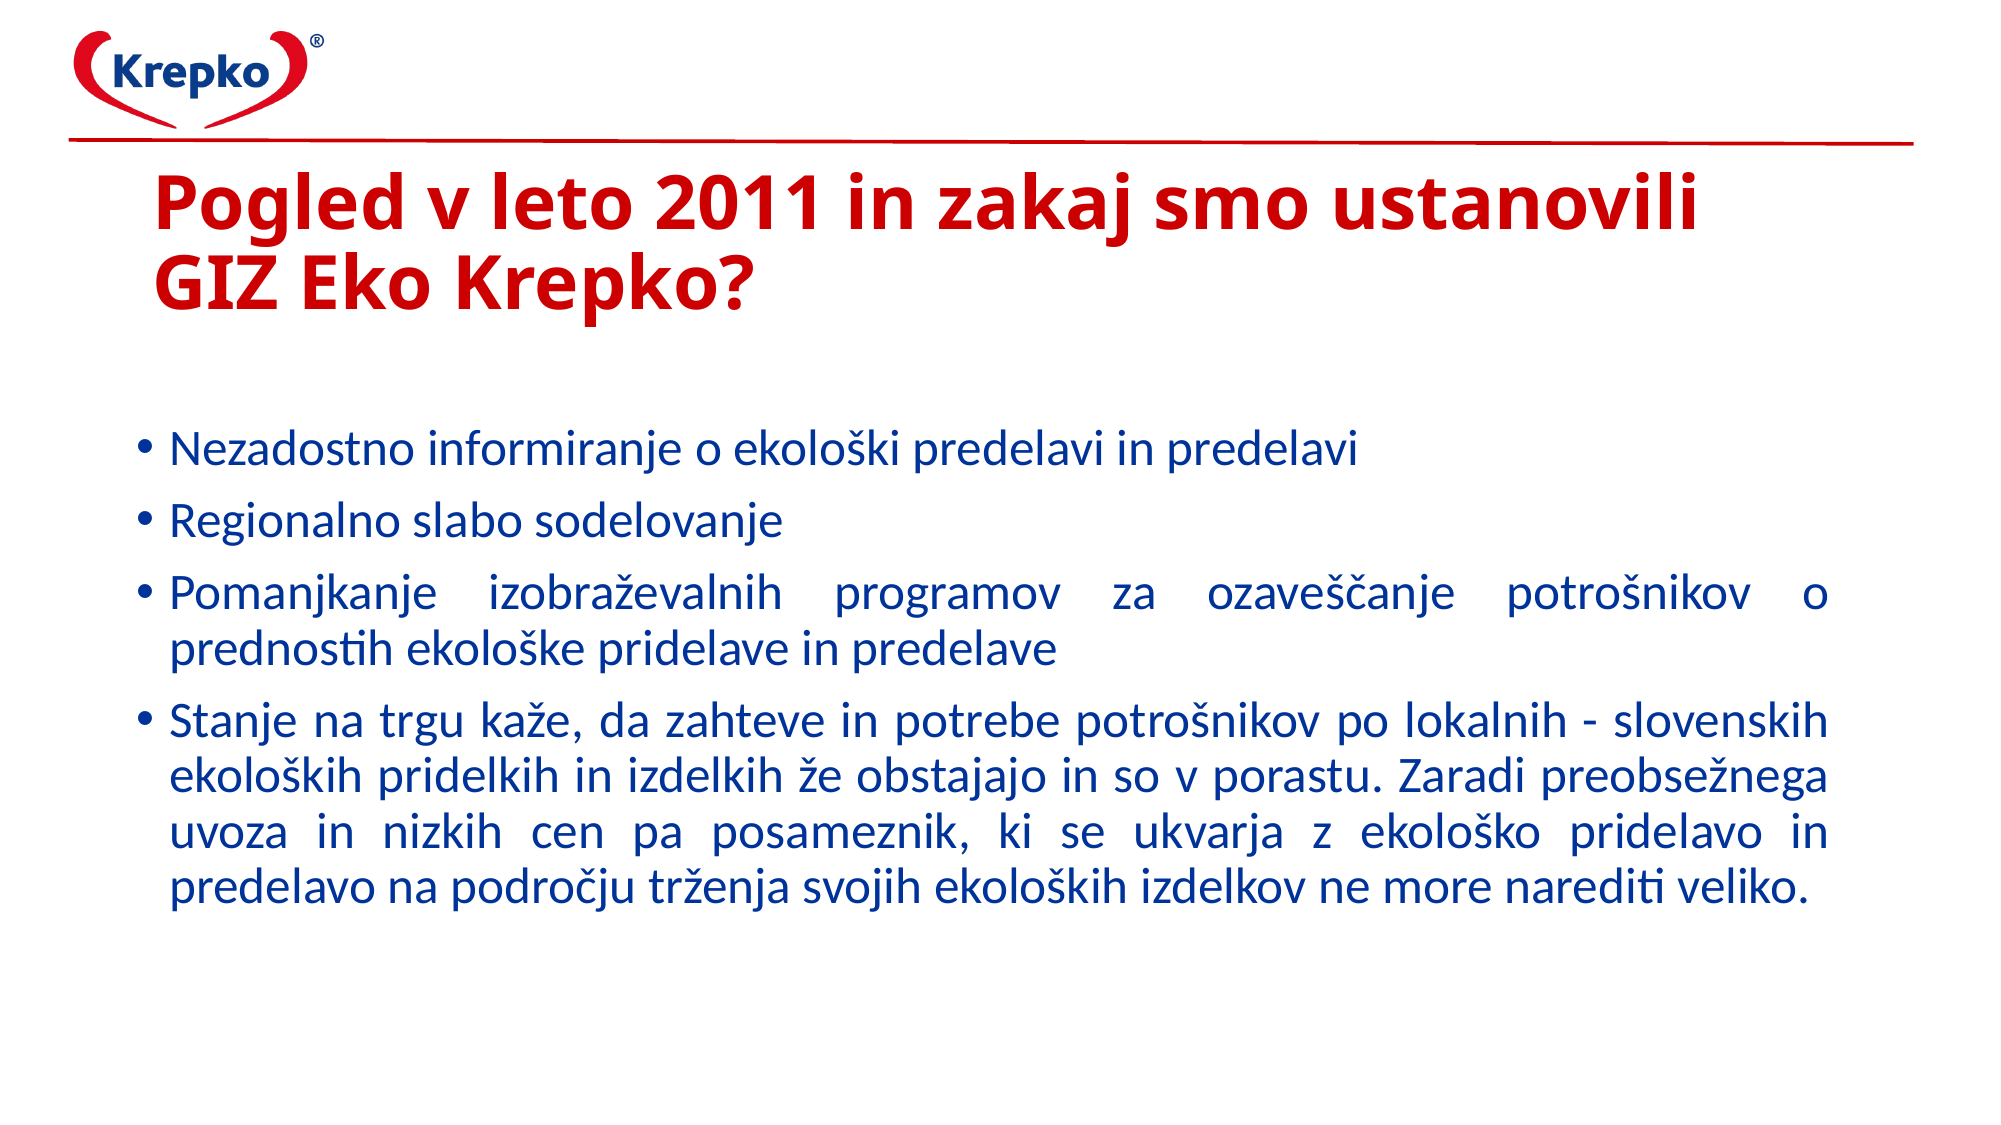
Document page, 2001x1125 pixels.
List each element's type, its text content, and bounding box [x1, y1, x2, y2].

picture [55, 13, 337, 144]
list Nezadostno informiranje o ekološki predelavi in predelavi Regionalno slabo sodelovanje Pomanjkanje izobraževalnih programov za ozaveščanje potrošnikov o prednostih ekološke pridelave in predelave Stanje na trgu kaže, da zahteve in potrebe potrošnikov po lokalnih - slovenskih ekoloških pridelkih in izdelkih že obstajajo in so v porastu. Zaradi preobsežnega uvoza in nizkih cen pa posameznik, ki se ukvarja z ekološko pridelavo in predelavo na področju trženja svojih ekoloških izdelkov ne more narediti veliko. [121, 355, 1846, 960]
text_box Pogled v leto 2011 in zakaj smo ustanovili GIZ Eko Krepko? [137, 157, 1863, 375]
